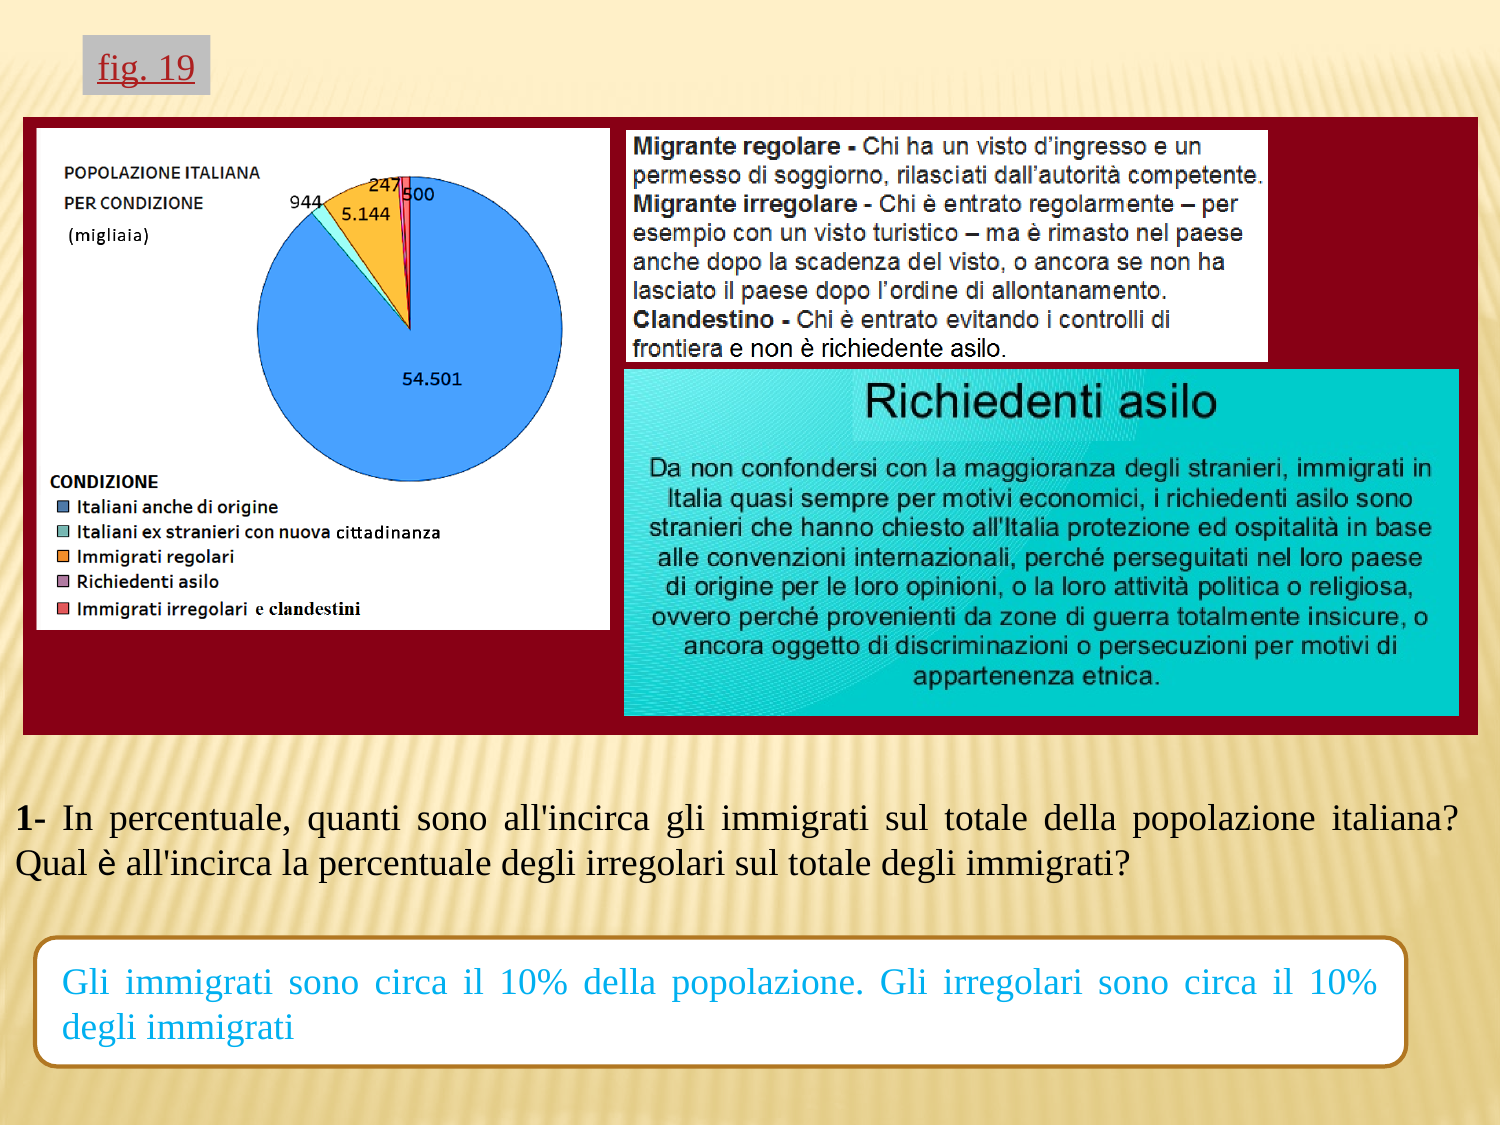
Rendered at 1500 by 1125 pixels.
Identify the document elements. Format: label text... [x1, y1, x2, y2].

text_box [32, 935, 1409, 1069]
text_box Gli immigrati sono circa il 10% della popolazione. Gli irregolari sono circa il 10% degli immigrati [46, 949, 1395, 1055]
text_box 1- In percentuale, quanti sono all'incirca gli immigrati sul totale della popolazione italiana? Qual è all'incirca la percentuale degli irregolari sul totale degli immigrati? [0, 785, 1477, 891]
text_box fig. 19 [82, 35, 211, 95]
picture [23, 116, 1479, 735]
